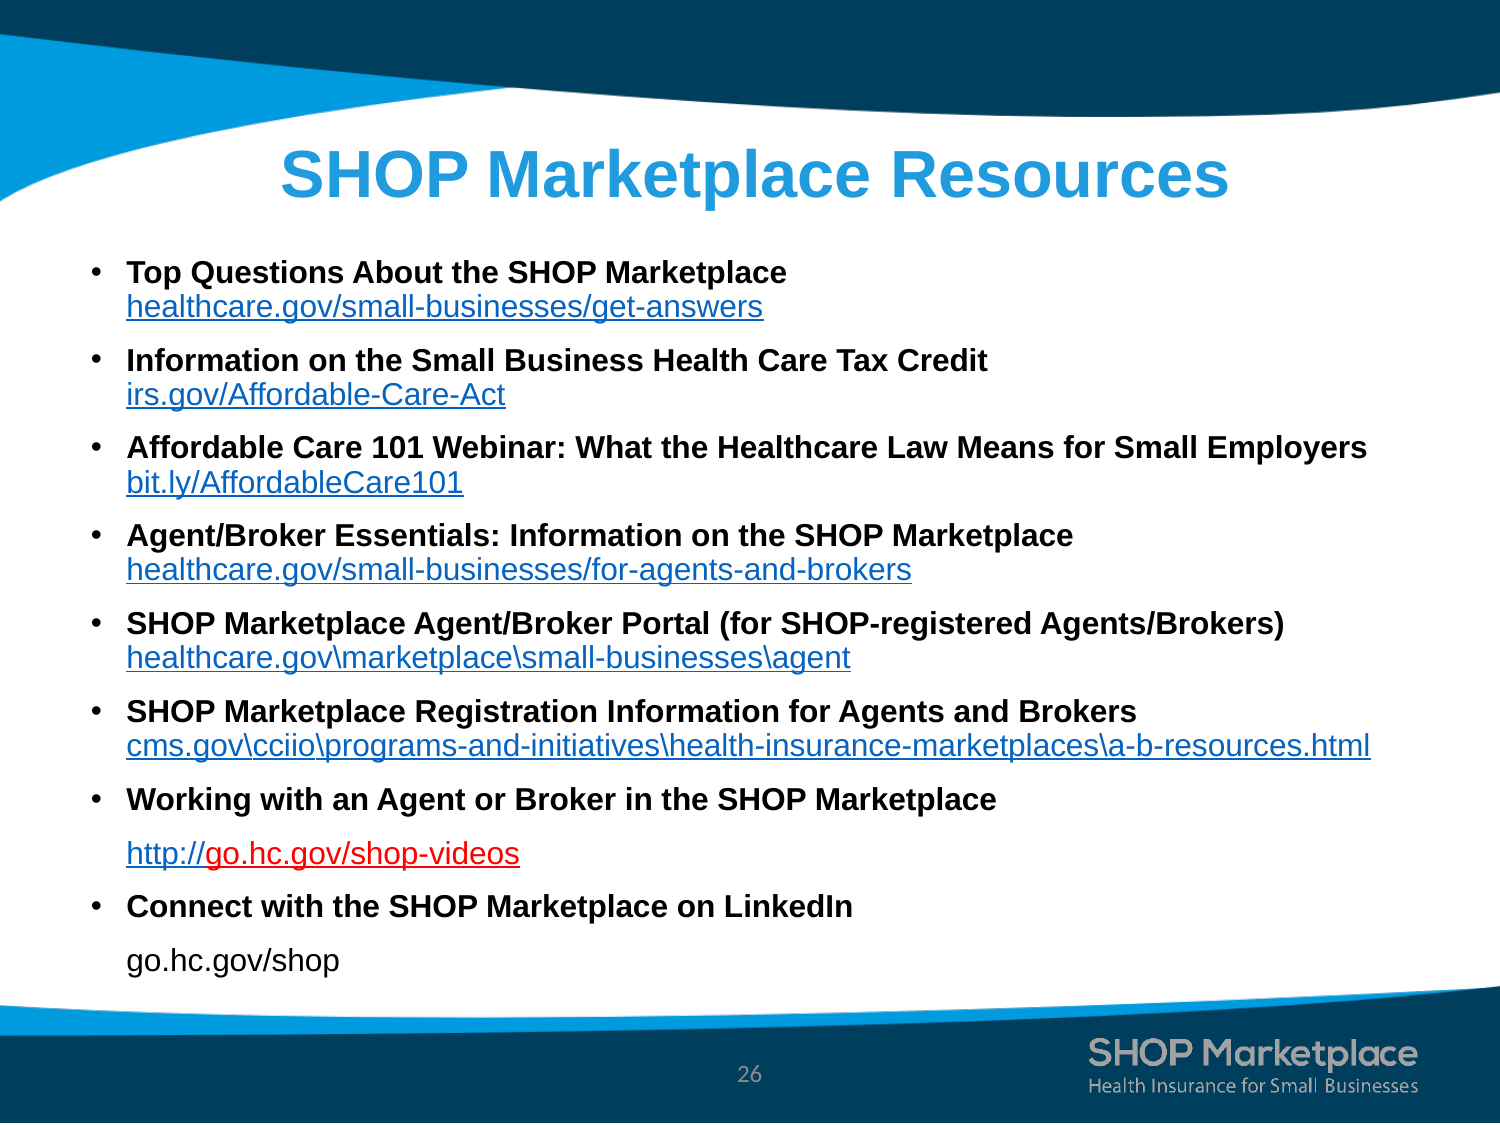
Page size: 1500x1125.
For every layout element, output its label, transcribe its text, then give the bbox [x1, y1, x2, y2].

text_box 26 [0, 1042, 1500, 1103]
title SHOP Marketplace Resources [12, 102, 1500, 249]
list Top Questions About the SHOP Marketplace healthcare.gov/small-businesses/get-answers Information on the Small Business Health Care Tax Credit irs.gov/Affordable-Care-Act Affordable Care 101 Webinar: What the Healthcare Law Means for Small Employers bit.ly/AffordableCare101 Agent/Broker Essentials: Information on the SHOP Marketplace healthcare.gov/small-businesses/for-agents-and-brokers SHOP Marketplace Agent/Broker Portal (for SHOP-registered Agents/Brokers) healthcare.gov\marketplace\small-businesses\agent SHOP Marketplace Registration Information for Agents and Brokers cms.gov\cciio\programs-and-initiatives\health-insurance-marketplaces\a-b-resources.html Working with an Agent or Broker in the SHOP Marketplace http://go.hc.gov/shop-videos Connect with the SHOP Marketplace on LinkedIn go.hc.gov/shop [75, 248, 1469, 987]
